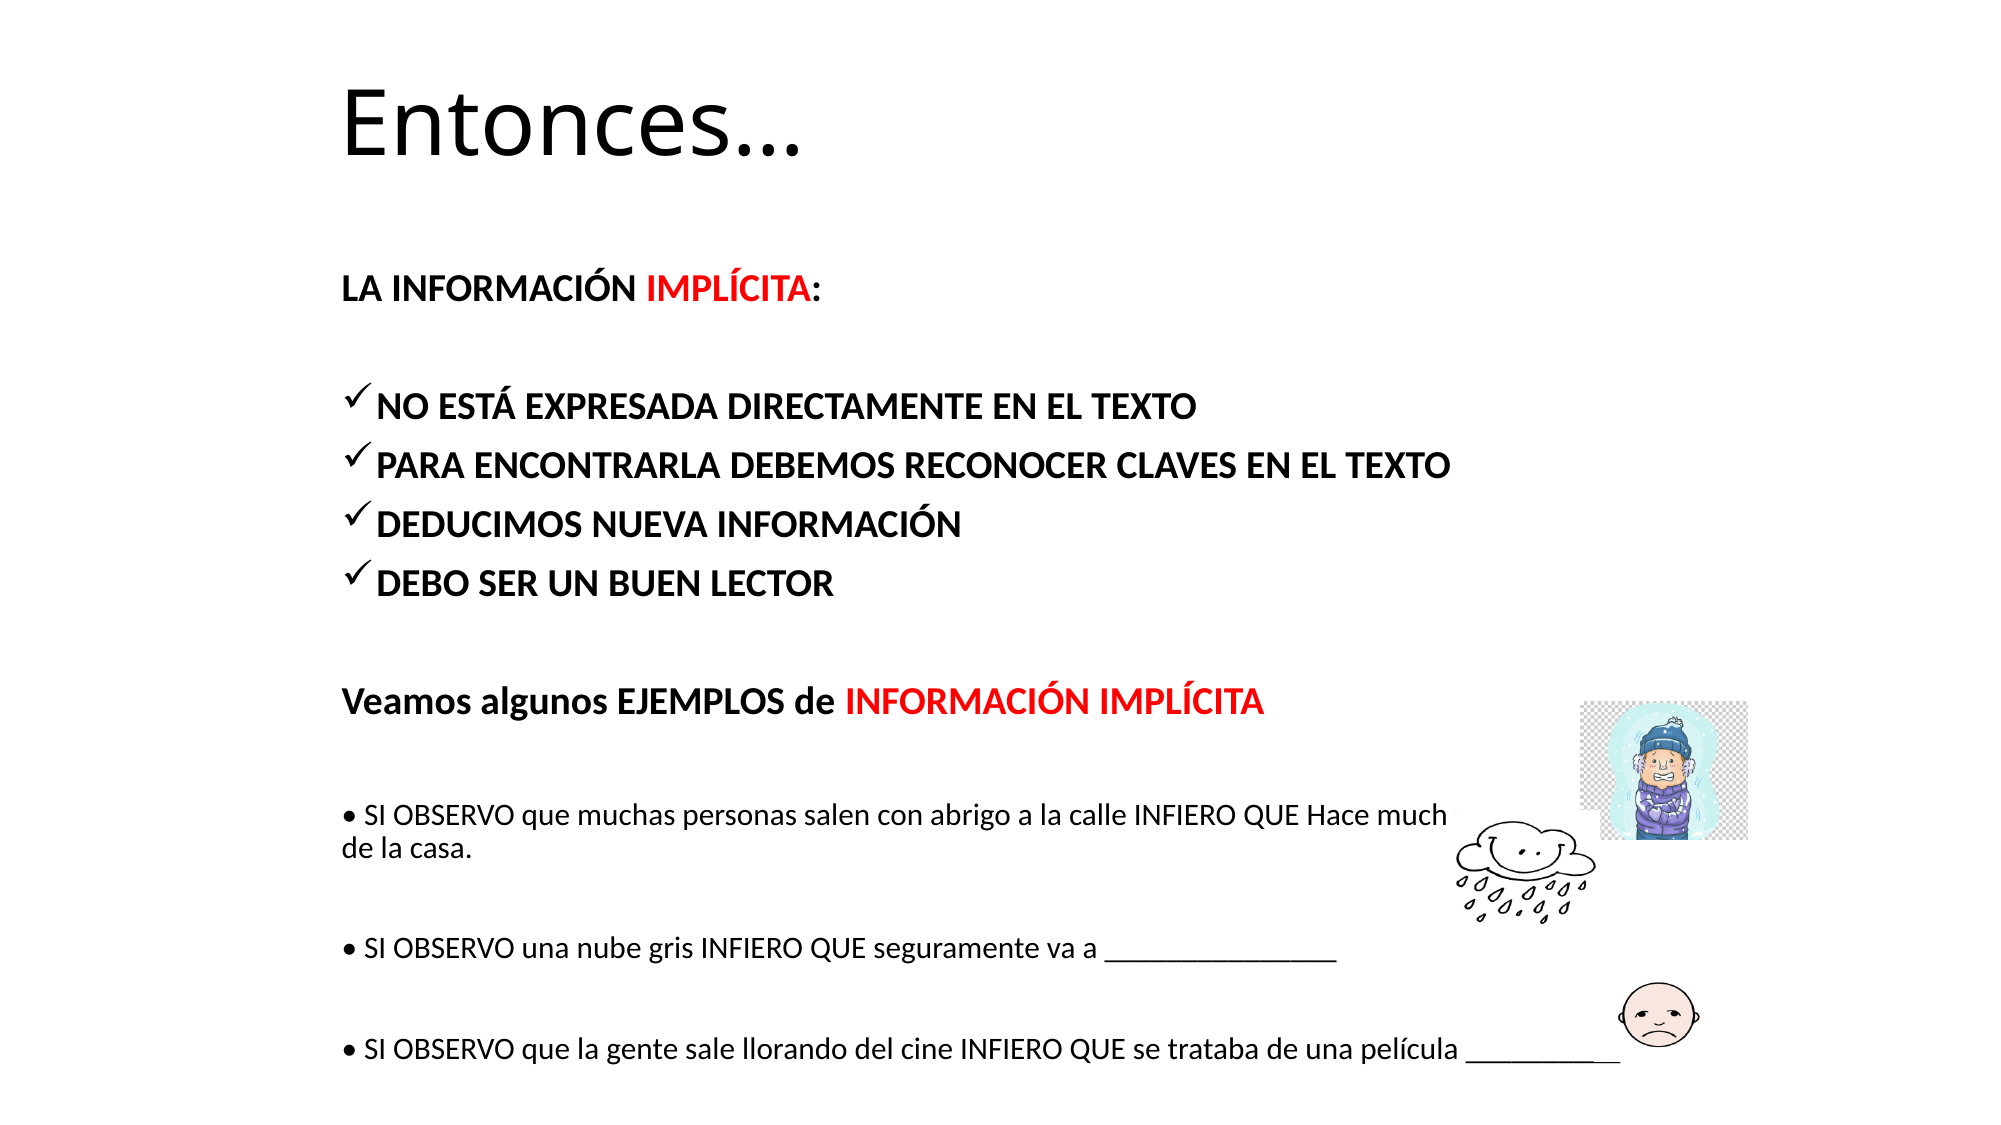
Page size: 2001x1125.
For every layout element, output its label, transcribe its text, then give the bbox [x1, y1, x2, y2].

list LA INFORMACIÓN IMPLÍCITA: NO ESTÁ EXPRESADA DIRECTAMENTE EN EL TEXTO PARA ENCONTRARLA DEBEMOS RECONOCER CLAVES EN EL TEXTO DEDUCIMOS NUEVA INFORMACIÓN DEBO SER UN BUEN LECTOR Veamos algunos EJEMPLOS de INFORMACIÓN IMPLÍCITA • SI OBSERVO que muchas personas salen con abrigo a la calle INFIERO QUE Hace mucho _________ fuera de la casa. • SI OBSERVO una nube gris INFIERO QUE seguramente va a _______________ • SI OBSERVO que la gente sale llorando del cine INFIERO QUE se trataba de una película __________ [326, 196, 1723, 1083]
title Entonces… [324, 19, 1675, 233]
picture [1448, 701, 1748, 929]
picture [1594, 967, 1723, 1062]
